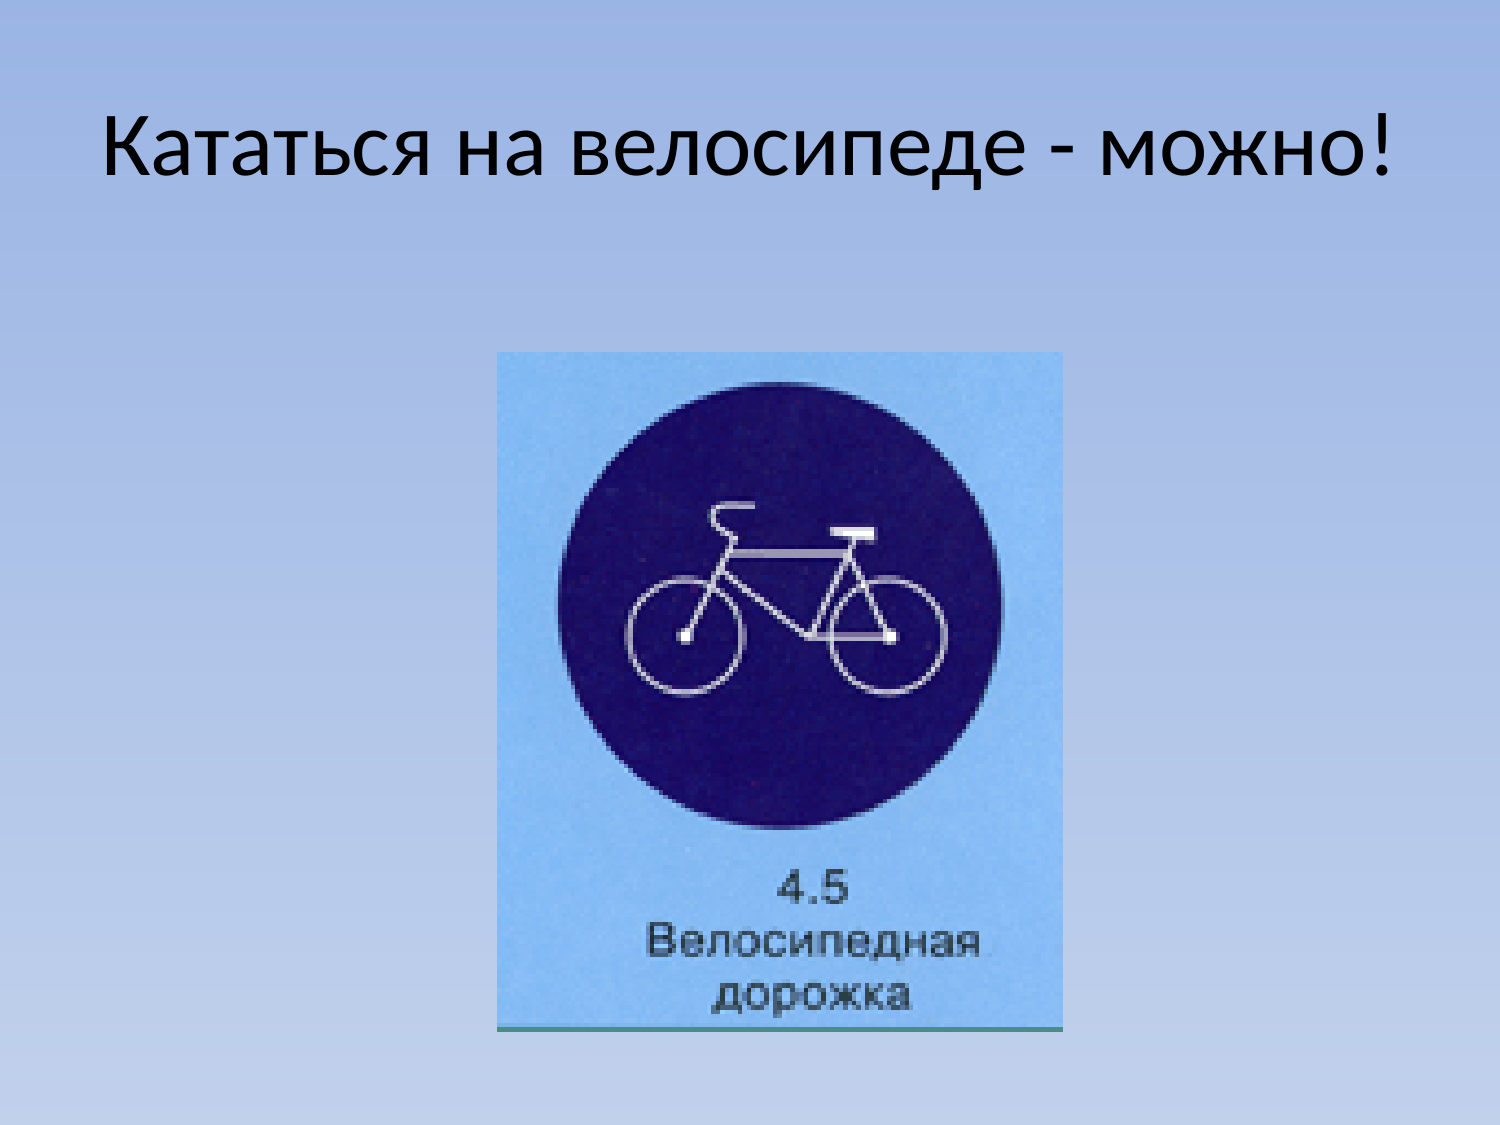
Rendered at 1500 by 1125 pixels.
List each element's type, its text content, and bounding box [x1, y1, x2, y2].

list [496, 351, 1063, 1032]
title Кататься на велосипеде - можно! [75, 45, 1425, 233]
